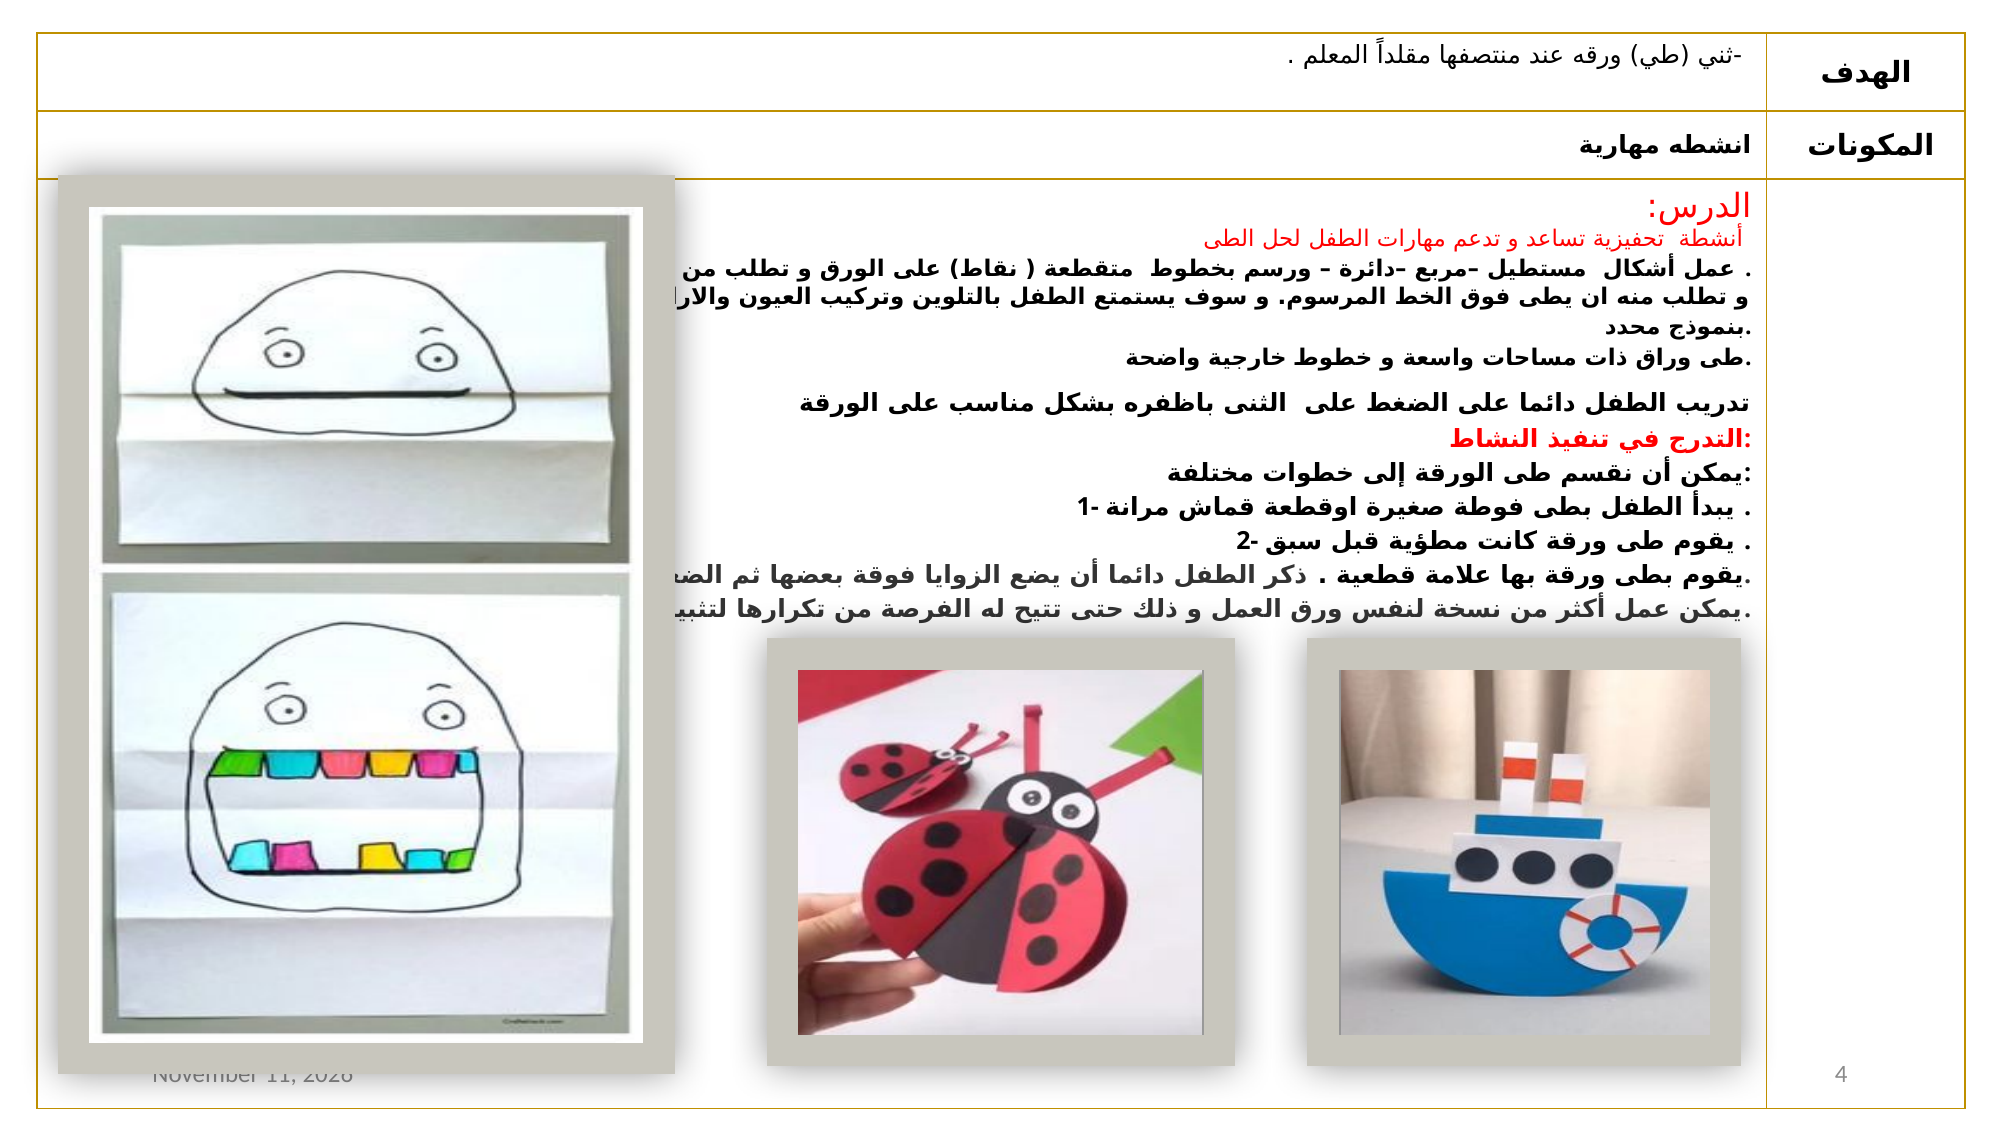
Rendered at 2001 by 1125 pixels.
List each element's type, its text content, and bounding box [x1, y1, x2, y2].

picture [798, 669, 1204, 1036]
table_cell انشطه مهارية [38, 112, 1766, 178]
picture [89, 206, 644, 1043]
table_header -ثني (طي) ورقه عند منتصفها مقلداً المعلم . [38, 34, 1766, 110]
table_header الهدف [1767, 34, 1964, 110]
picture [1338, 669, 1710, 1036]
slide_number 4 [1412, 1042, 1863, 1103]
table_cell المكونات [1767, 112, 1964, 178]
table_cell الدرس: أنشطة تحفيزية تساعد و تدعم مهارات الطفل لحل الطى عمل أشكال مستطيل –مربع –دائرة – ورسم بخطوط متقطعة ( نقاط) على الورق و تطلب من الطفل أن يثنى على النقاط لتنصف الشكل . و تطلب منه ان يطى فوق الخط المرسوم. و سوف يستمتع الطفل بالتلوين وتركيب العيون والاراجل والاجنة .ونعطى الطفل فرصة للابتكار دونة الالتزم بنموذج محدد. طى وراق ذات مساحات واسعة و خطوط خارجية واضحة. تدريب الطفل دائما على الضغط على الثنى باظفره بشكل مناسب على الورقة التدرج في تنفيذ النشاط: يمكن أن نقسم طى الورقة إلى خطوات مختلفة: 1- يبدأ الطفل بطى فوطة صغيرة اوقطعة قماش مرانة . 2- يقوم طى ورقة كانت مطؤية قبل سبق . 3- يقوم بطى ورقة بها علامة قطعية . ذكر الطفل دائما أن يضع الزوايا فوقة بعضها ثم الضعط بعد التاكيد انها صحيحة وبدقة. 4-يمكن عمل أكثر من نسخة لنفس ورق العمل و ذلك حتى تتيح له الفرصة من تكرارها لتثبيت و ثقل المهارات المكتسبة لديه. [38, 180, 1766, 1108]
table_cell [1767, 180, 1964, 1108]
